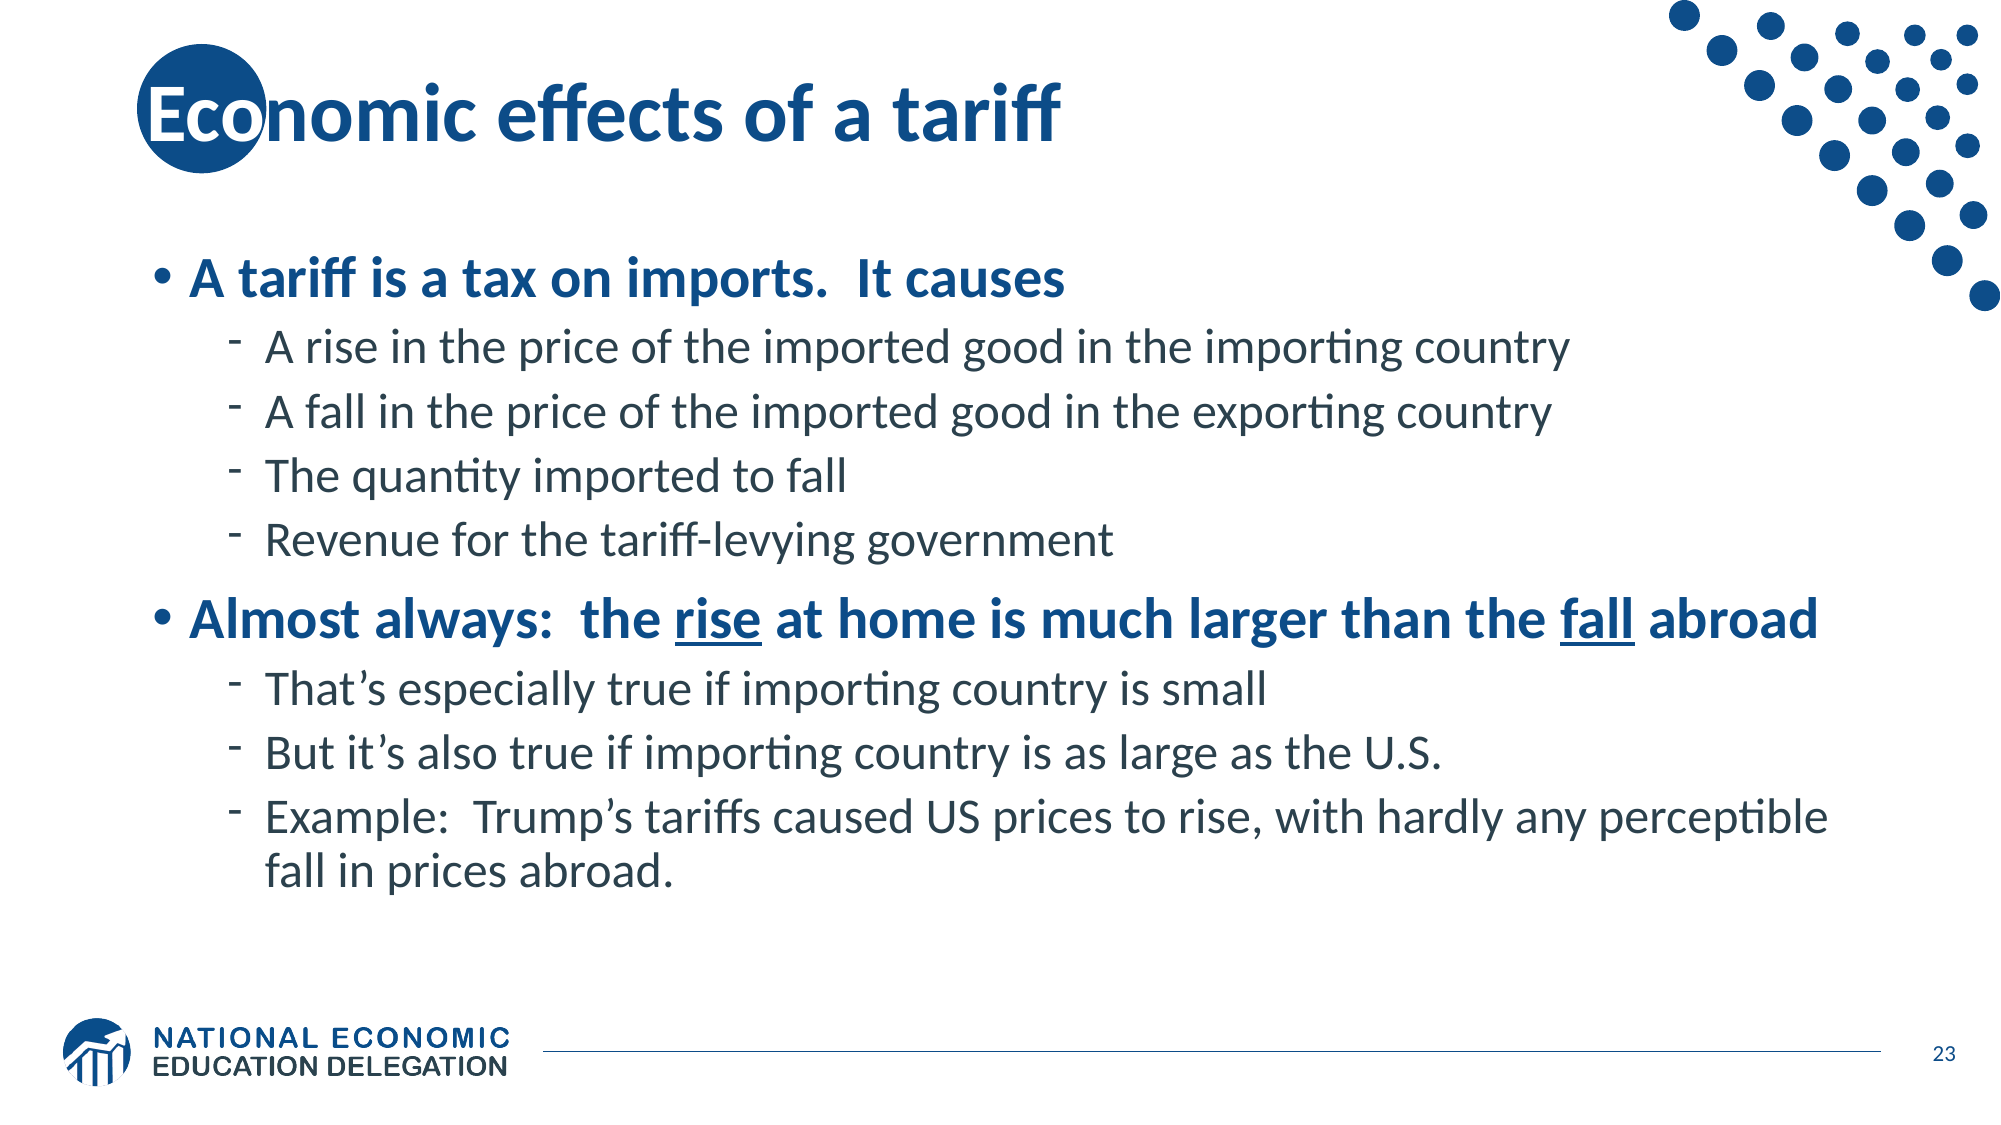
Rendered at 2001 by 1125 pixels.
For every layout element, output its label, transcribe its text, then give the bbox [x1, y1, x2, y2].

slide_number 23 [1521, 1022, 1972, 1082]
picture [55, 1013, 520, 1091]
list A tariff is a tax on imports. It causes A rise in the price of the imported good in the importing country A fall in the price of the imported good in the exporting country The quantity imported to fall Revenue for the tariff-levying government Almost always: the rise at home is much larger than the fall abroad That’s especially true if importing country is small But it’s also true if importing country is as large as the U.S. Example: Trump’s tariffs caused US prices to rise, with hardly any perceptible fall in prices abroad. [137, 257, 1863, 972]
title Economic effects of a tariff [112, 22, 1696, 208]
